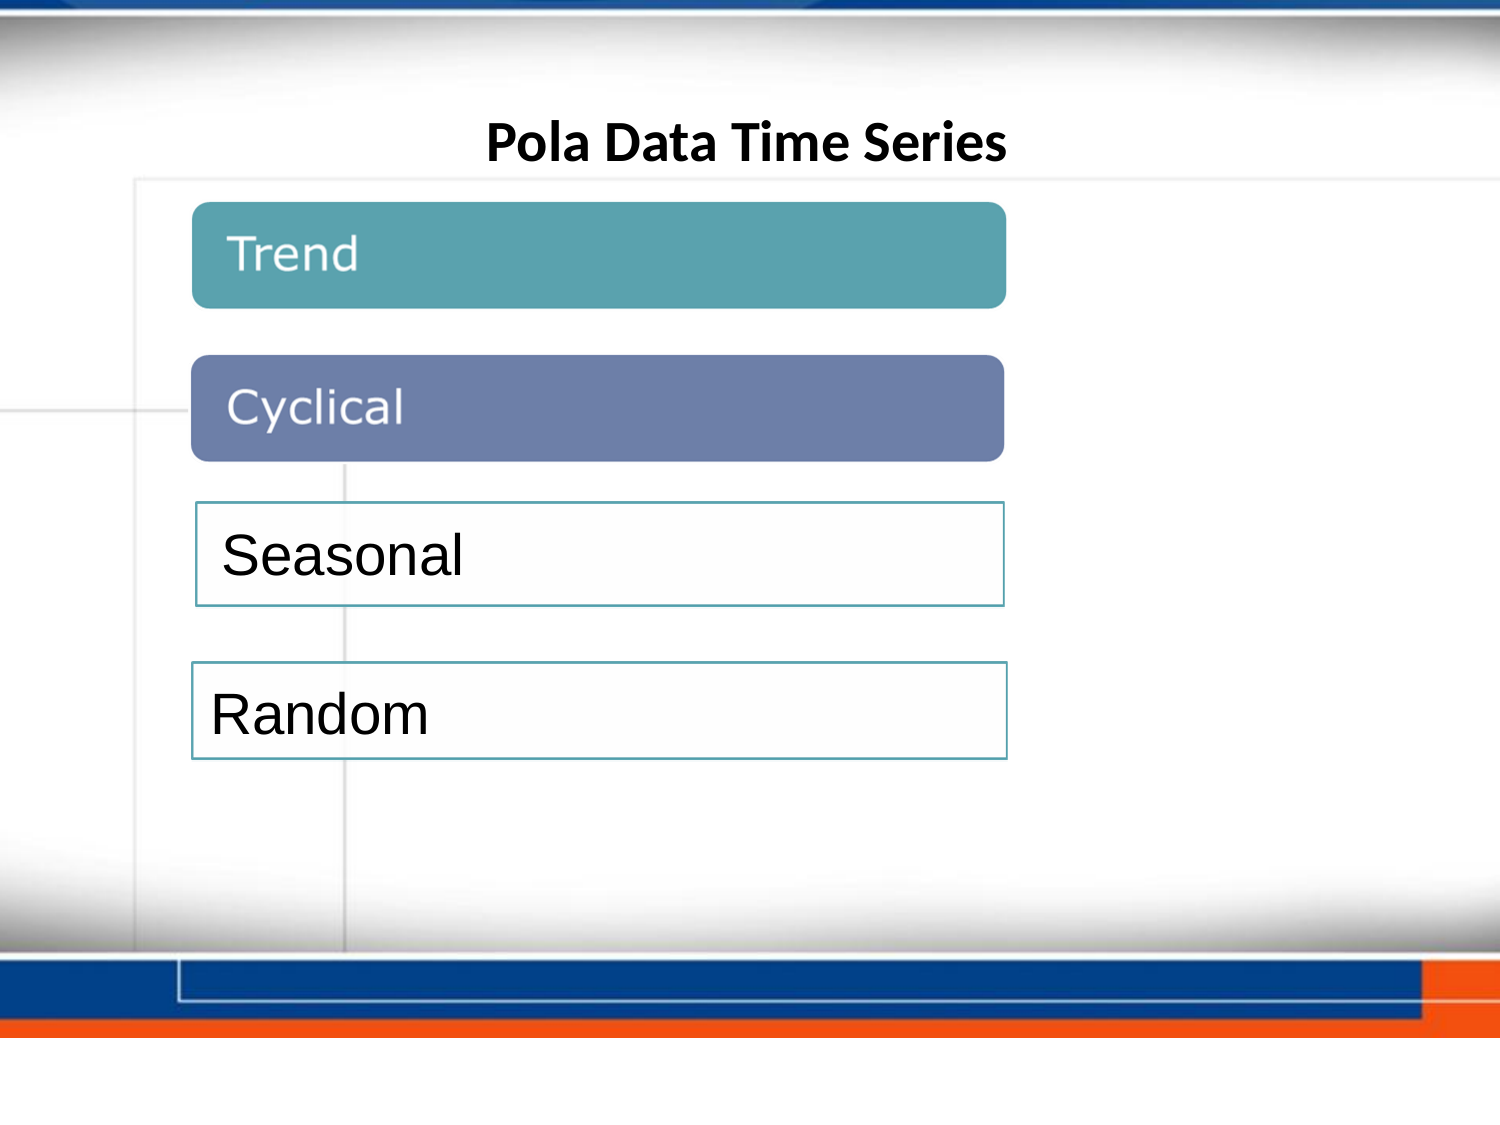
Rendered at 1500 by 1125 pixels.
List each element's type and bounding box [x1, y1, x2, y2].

picture [0, 0, 1500, 1038]
list [189, 199, 1010, 313]
